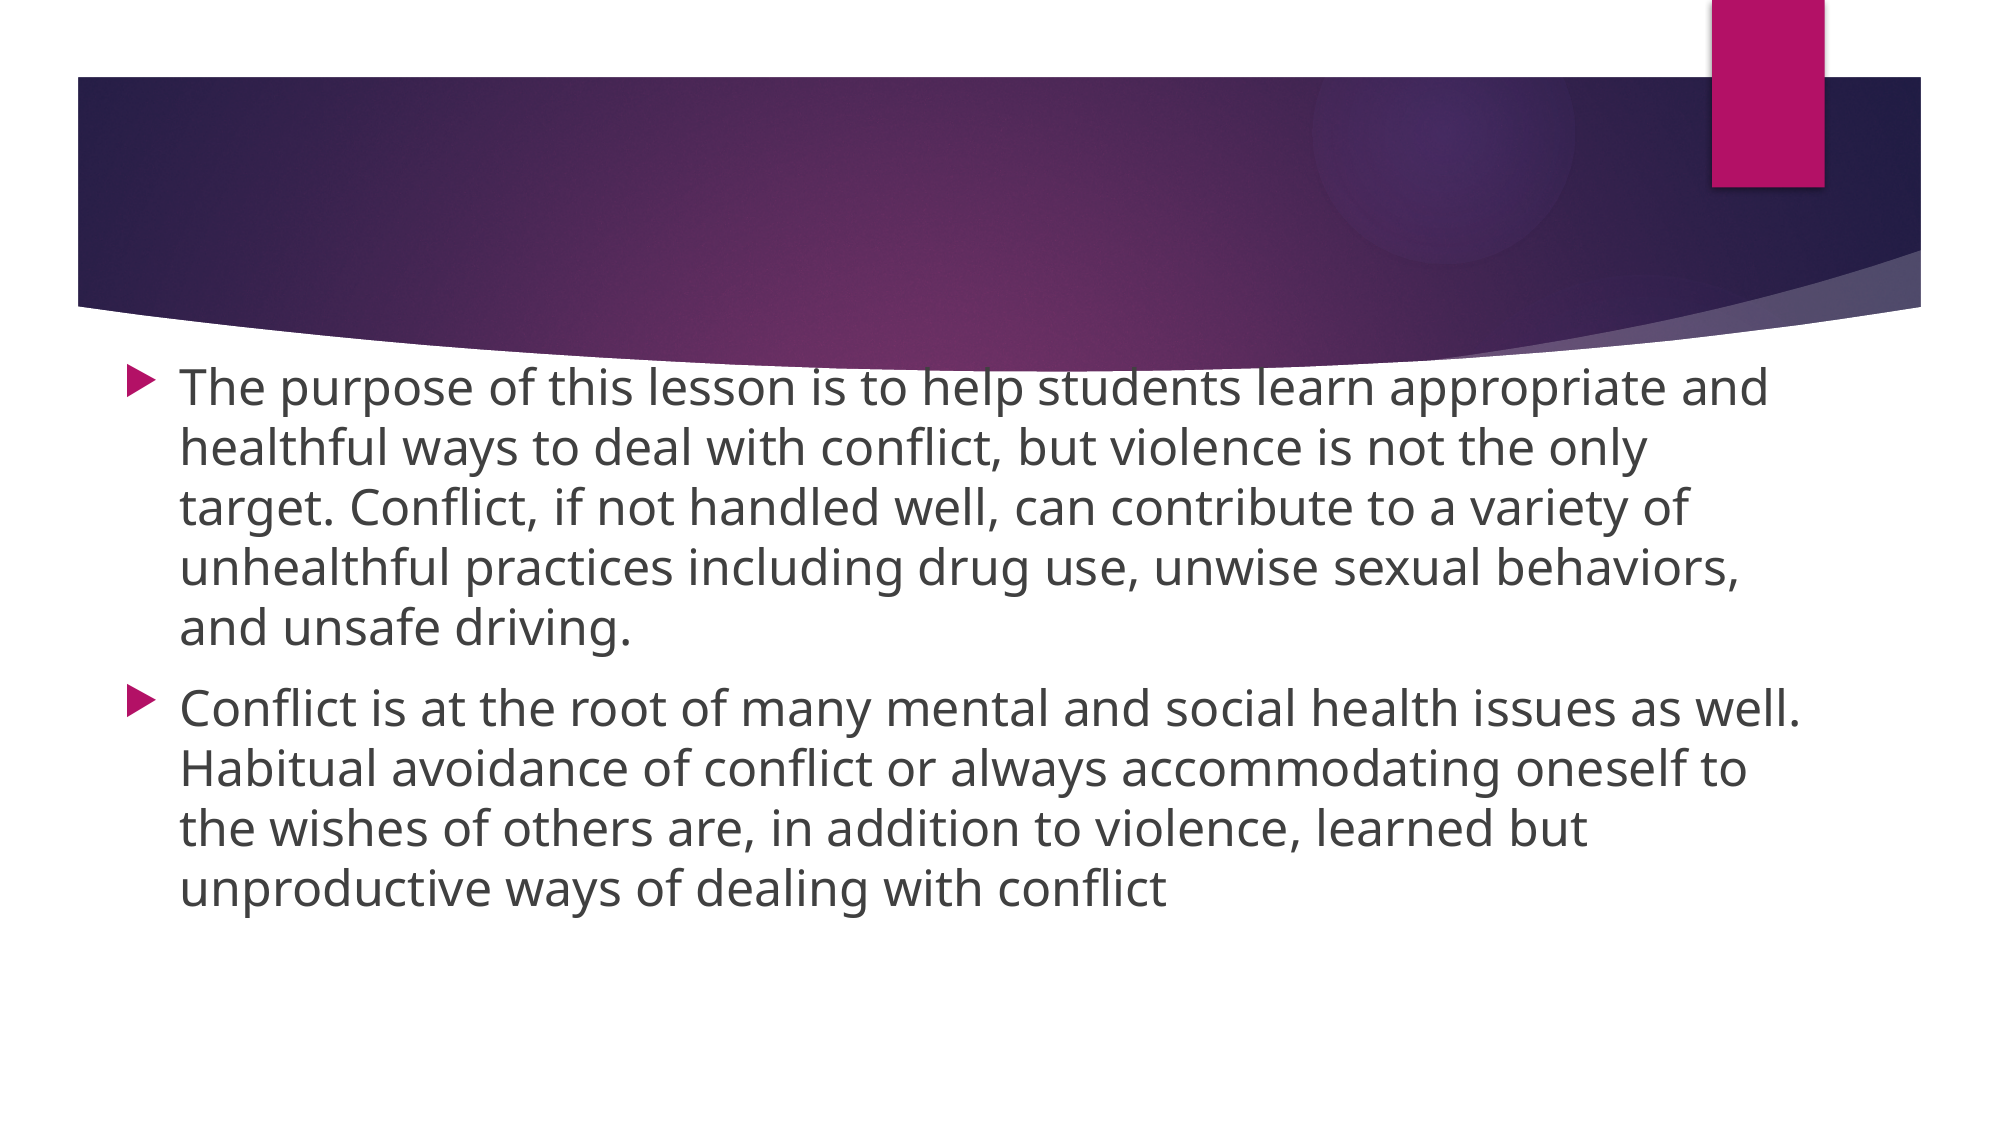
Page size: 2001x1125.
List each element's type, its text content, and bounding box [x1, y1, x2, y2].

list The purpose of this lesson is to help students learn appropriate and healthful ways to deal with conflict, but violence is not the only target. Conflict, if not handled well, can contribute to a variety of unhealthful practices including drug use, unwise sexual behaviors, and unsafe driving. Conflict is at the root of many mental and social health issues as well. Habitual avoidance of conflict or always accommodating oneself to the wishes of others are, in addition to violence, learned but unproductive ways of dealing with conflict [108, 347, 1834, 1125]
